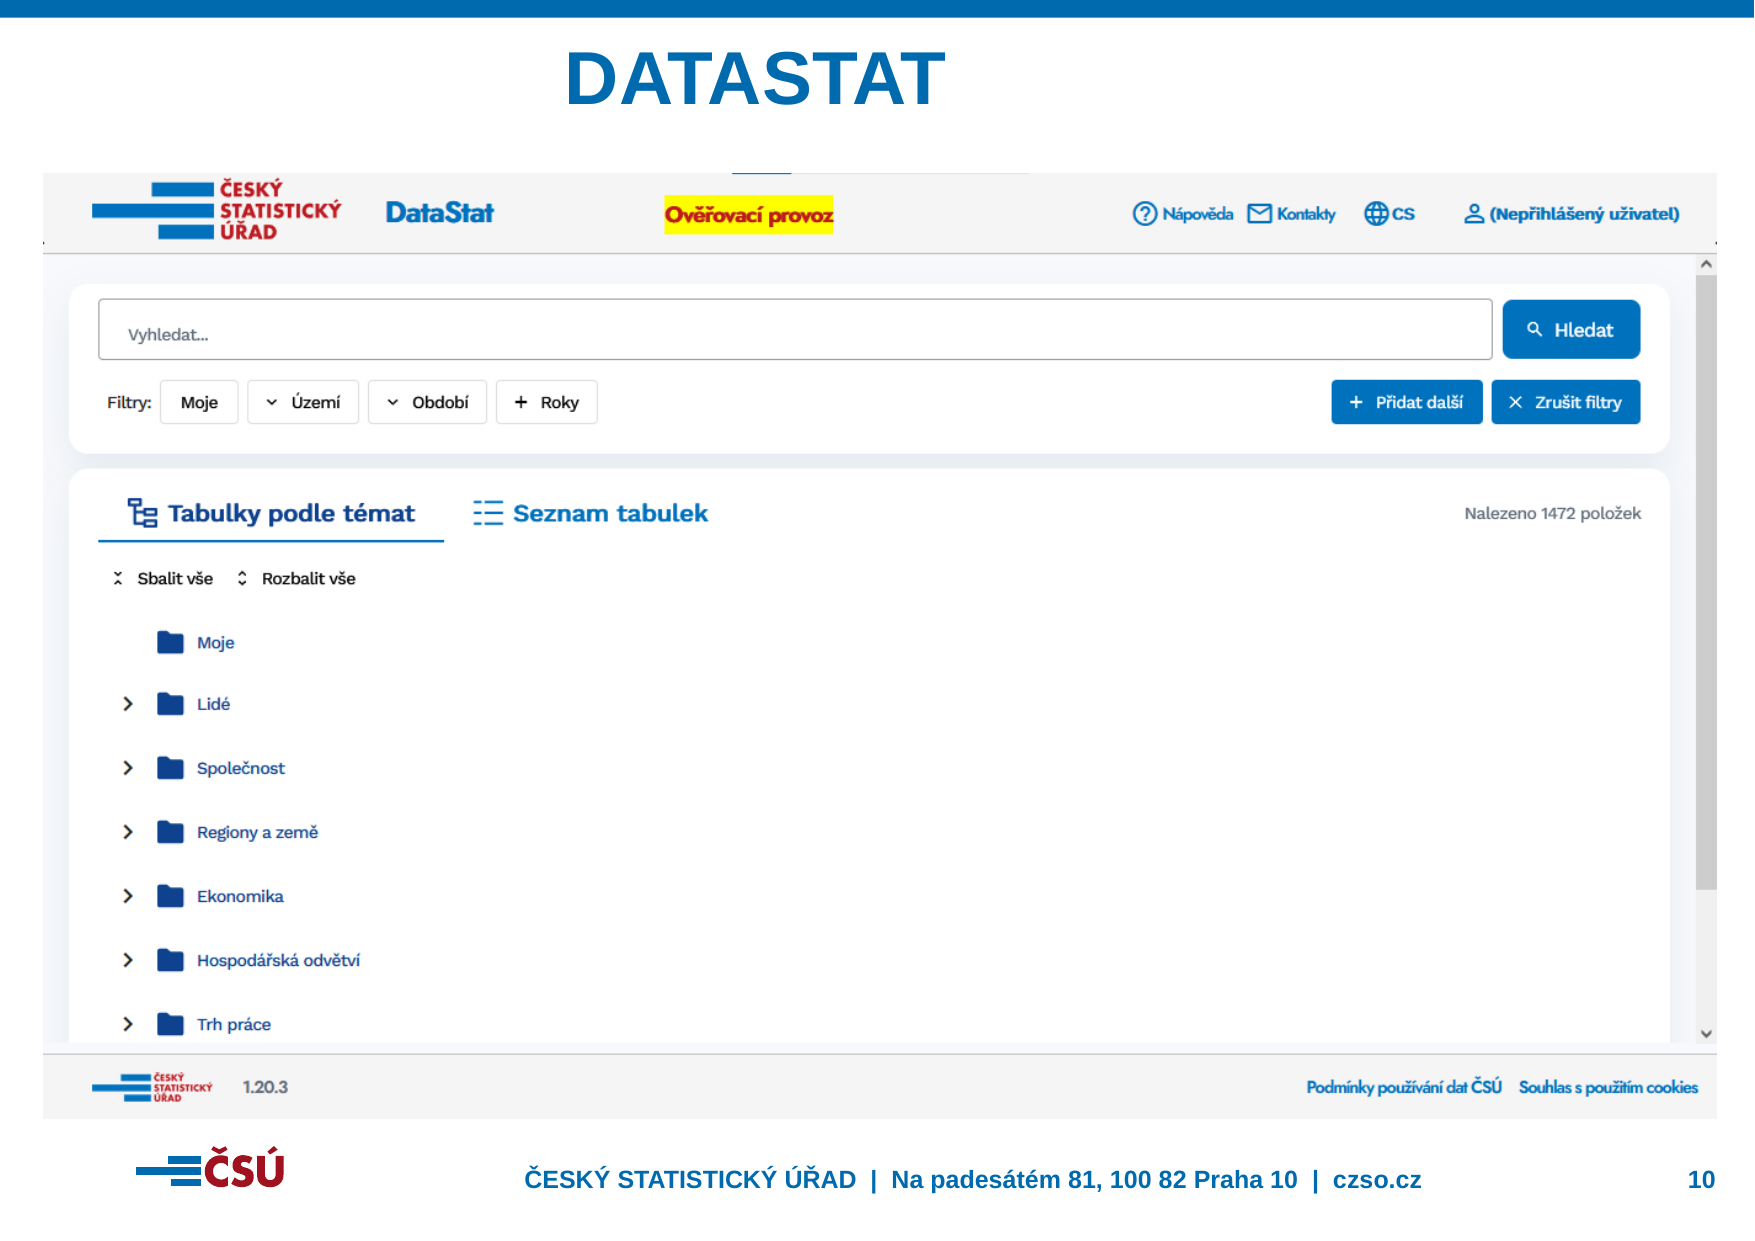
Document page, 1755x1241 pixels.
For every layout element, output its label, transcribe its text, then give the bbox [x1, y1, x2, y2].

list DATASTAT [109, 29, 1403, 125]
picture [43, 173, 1718, 1119]
